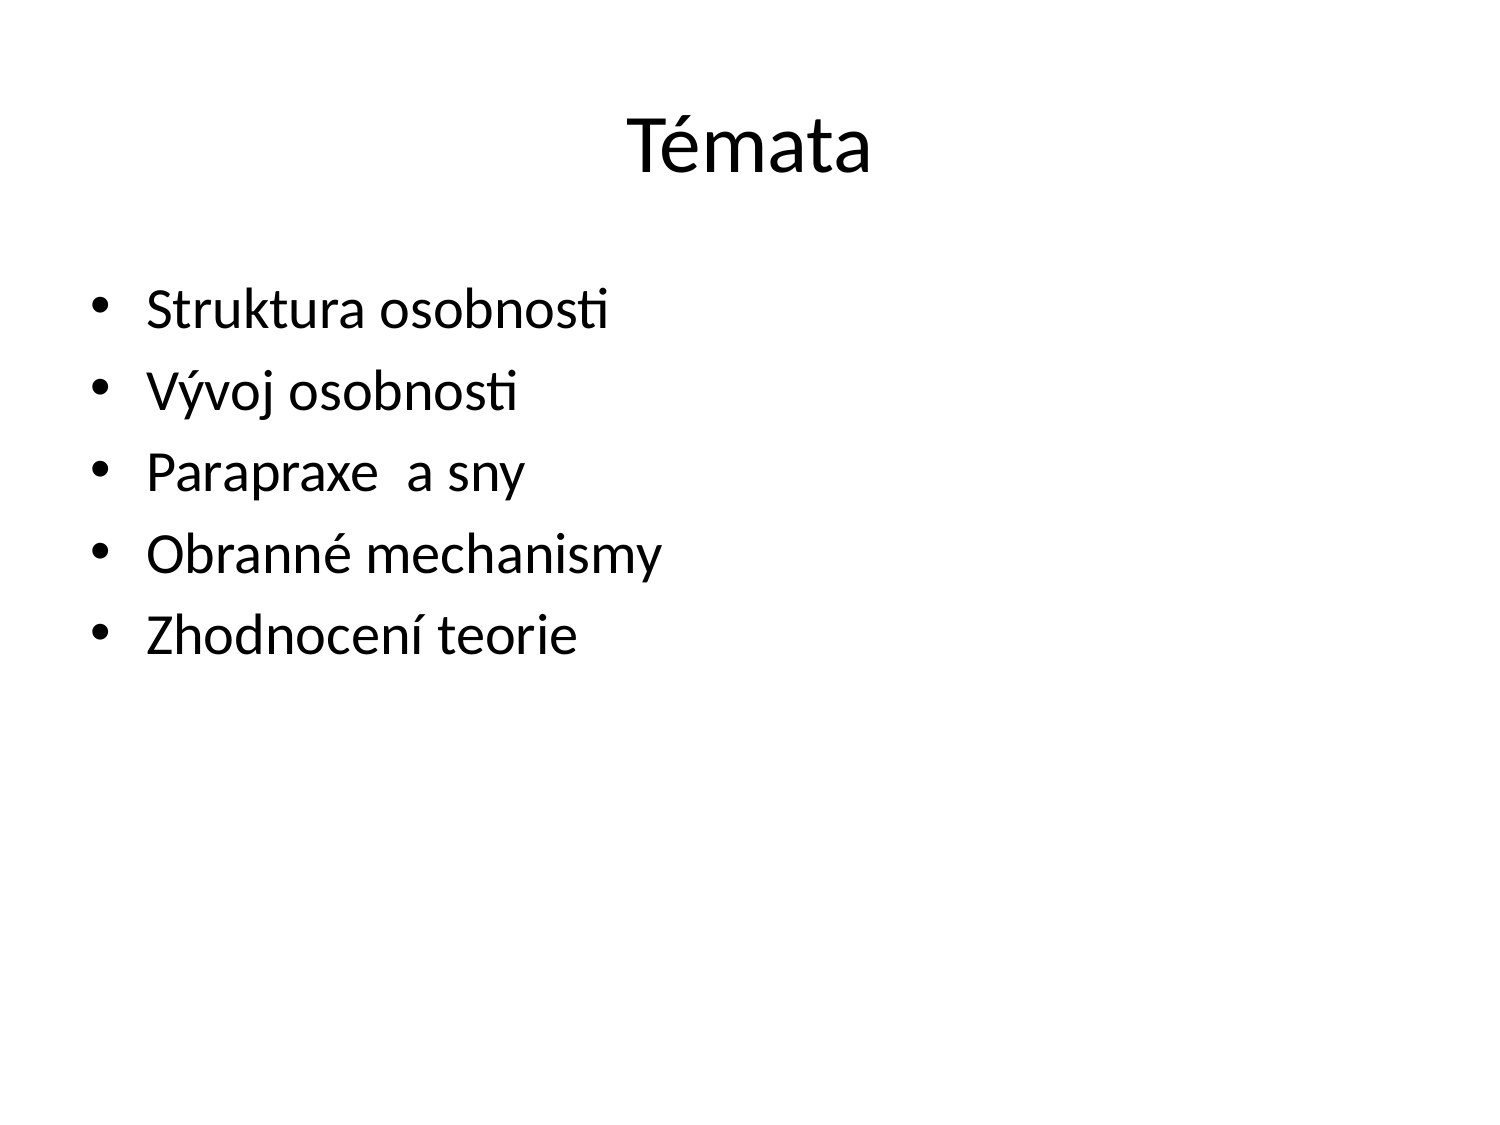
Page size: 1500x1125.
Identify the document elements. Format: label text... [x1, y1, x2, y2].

title Témata [75, 45, 1425, 233]
list Struktura osobnosti Vývoj osobnosti Parapraxe a sny Obranné mechanismy Zhodnocení teorie [75, 262, 1425, 1005]
